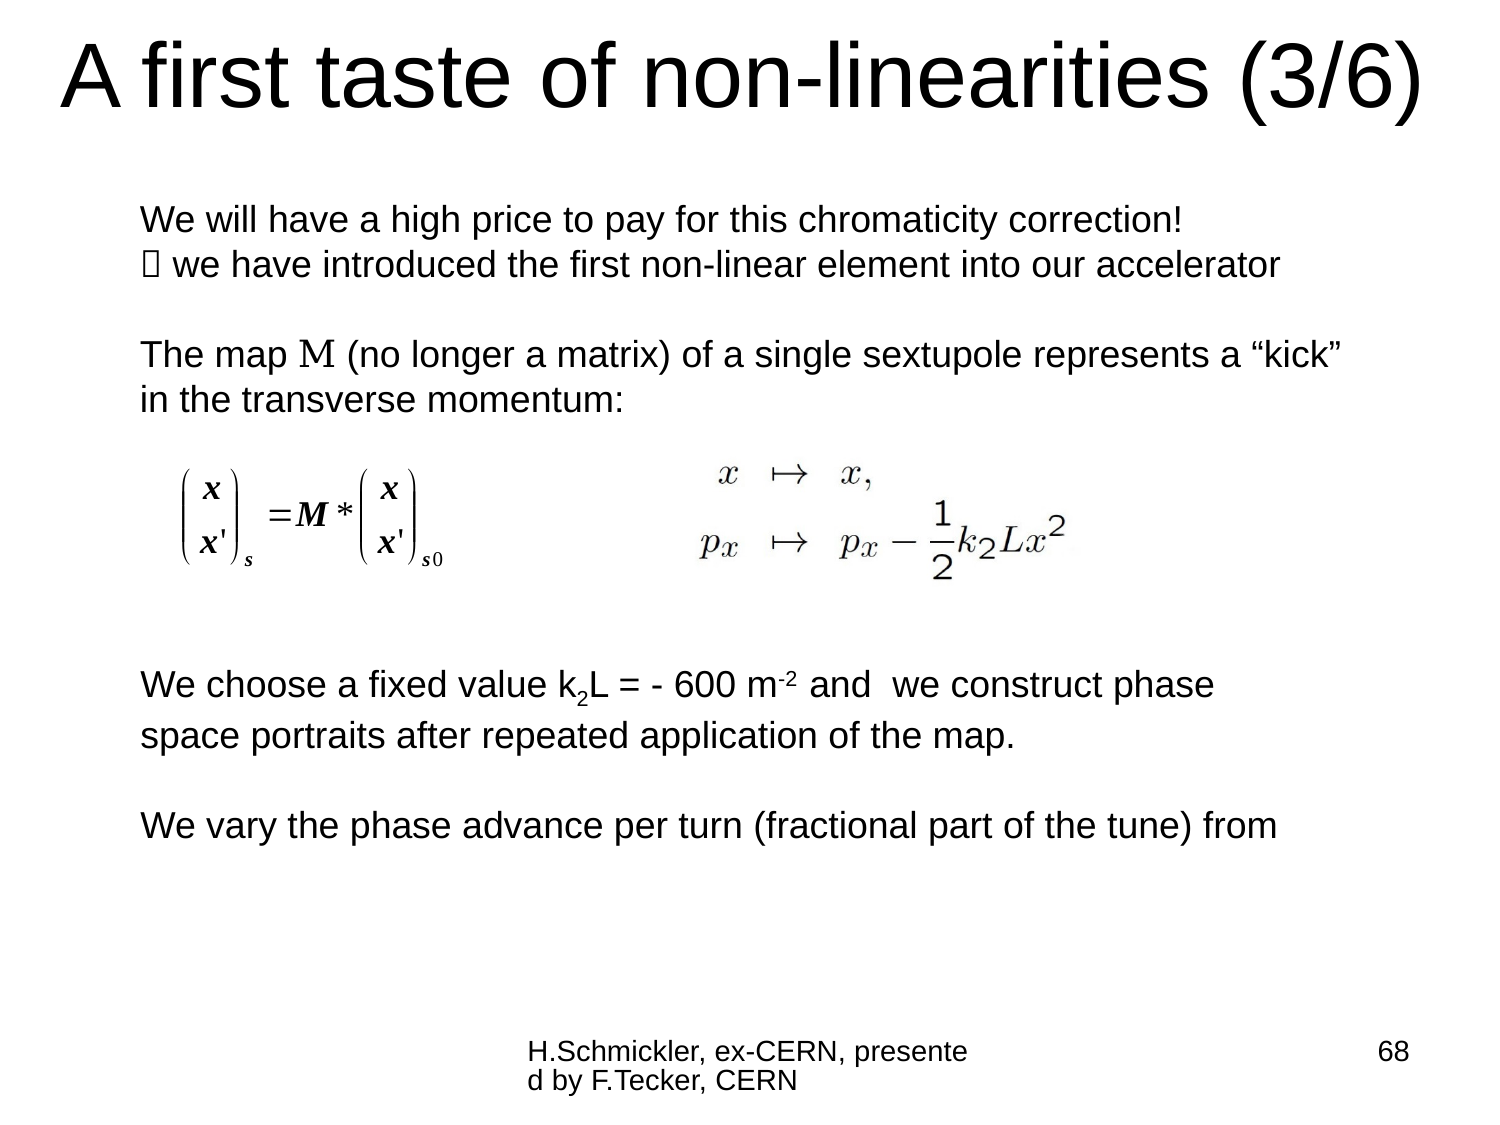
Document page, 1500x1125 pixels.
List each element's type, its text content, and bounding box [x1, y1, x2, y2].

picture [674, 437, 1113, 620]
text_box We will have a high price to pay for this chromaticity correction!  we have introduced the first non-linear element into our accelerator The map M (no longer a matrix) of a single sextupole represents a “kick” in the transverse momentum: [124, 187, 1388, 428]
slide_number 68 [1074, 1024, 1426, 1103]
title A first taste of non-linearities (3/6) [24, 24, 1463, 118]
footer H.Schmickler, ex-CERN, presented by F.Tecker, CERN [512, 1024, 988, 1103]
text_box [174, 462, 451, 575]
